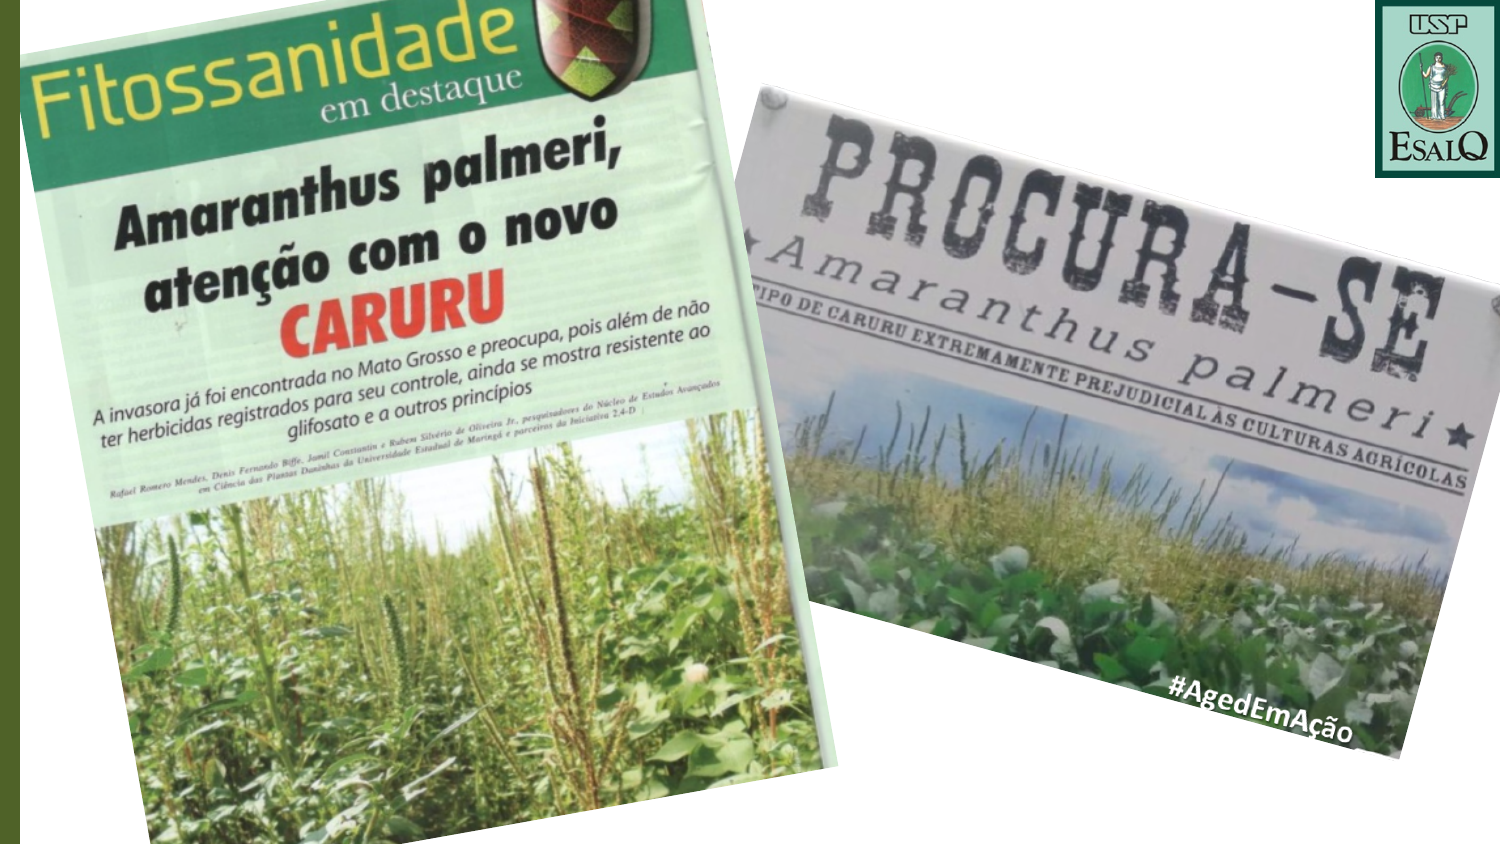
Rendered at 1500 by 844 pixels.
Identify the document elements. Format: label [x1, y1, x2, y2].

text_box [0, 0, 20, 844]
picture [20, 0, 1500, 844]
